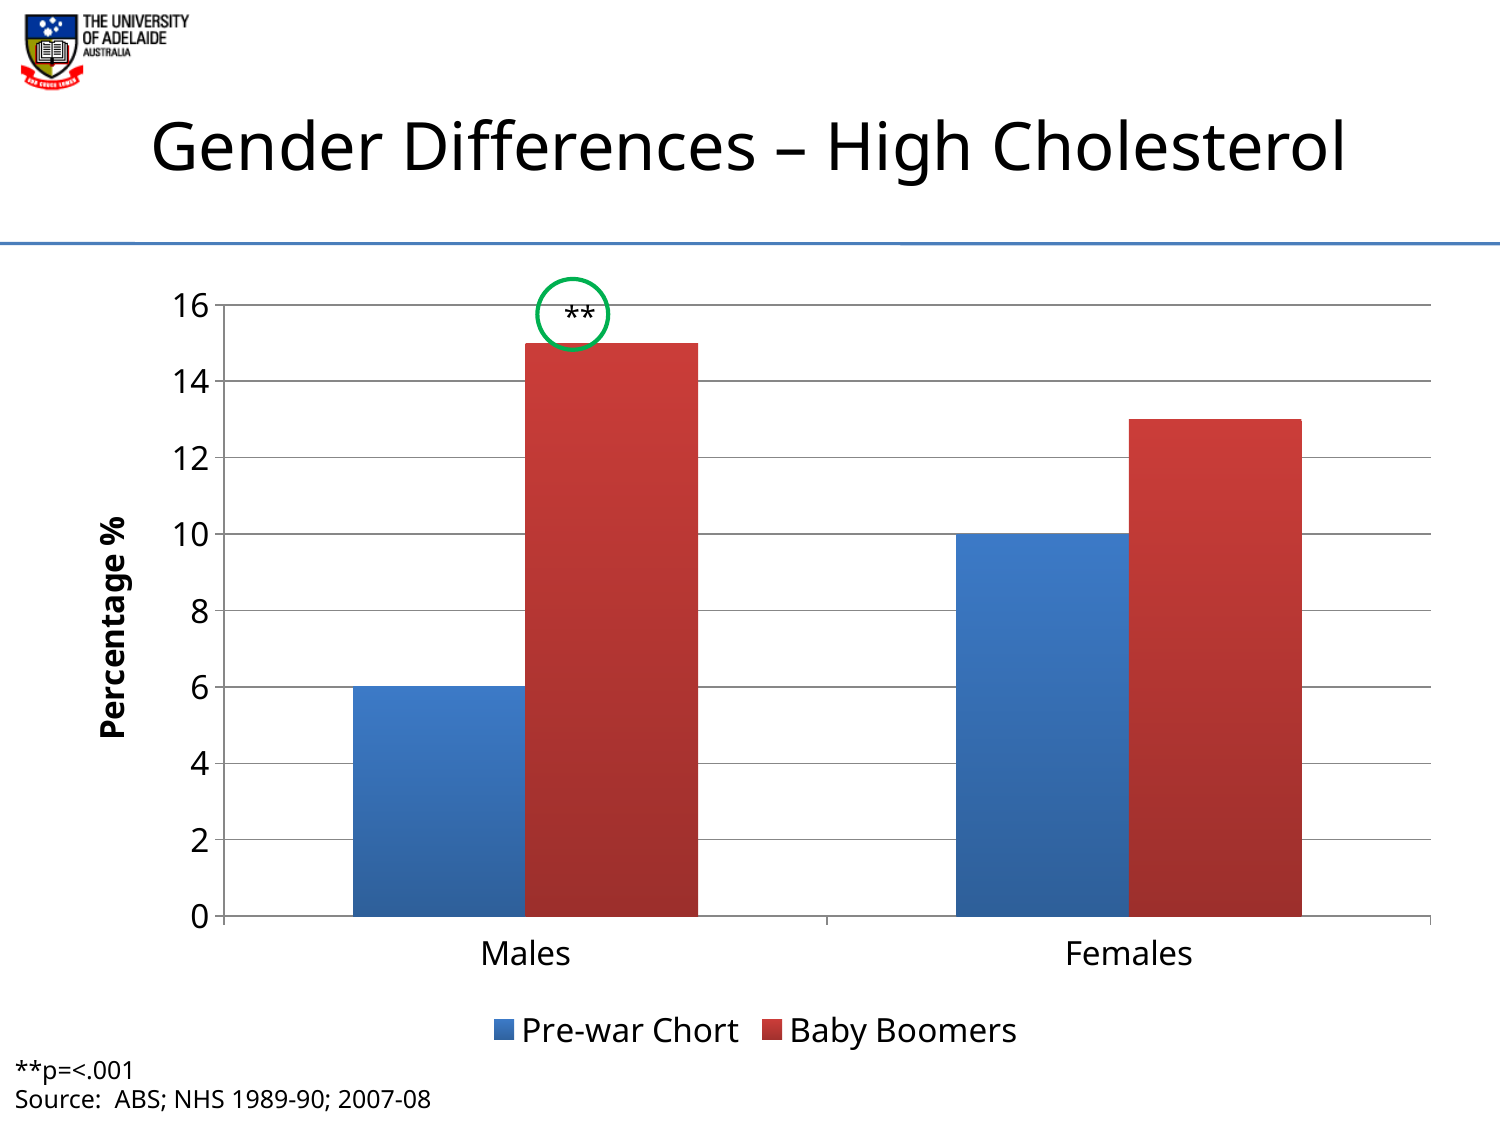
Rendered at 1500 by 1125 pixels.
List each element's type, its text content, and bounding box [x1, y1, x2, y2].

picture [0, 0, 212, 106]
title Gender Differences – High Cholesterol [75, 54, 1425, 233]
text_box **p=<.001 Source: ABS; NHS 1989-90; 2007-08 [0, 1046, 538, 1122]
chart [52, 266, 1459, 1059]
